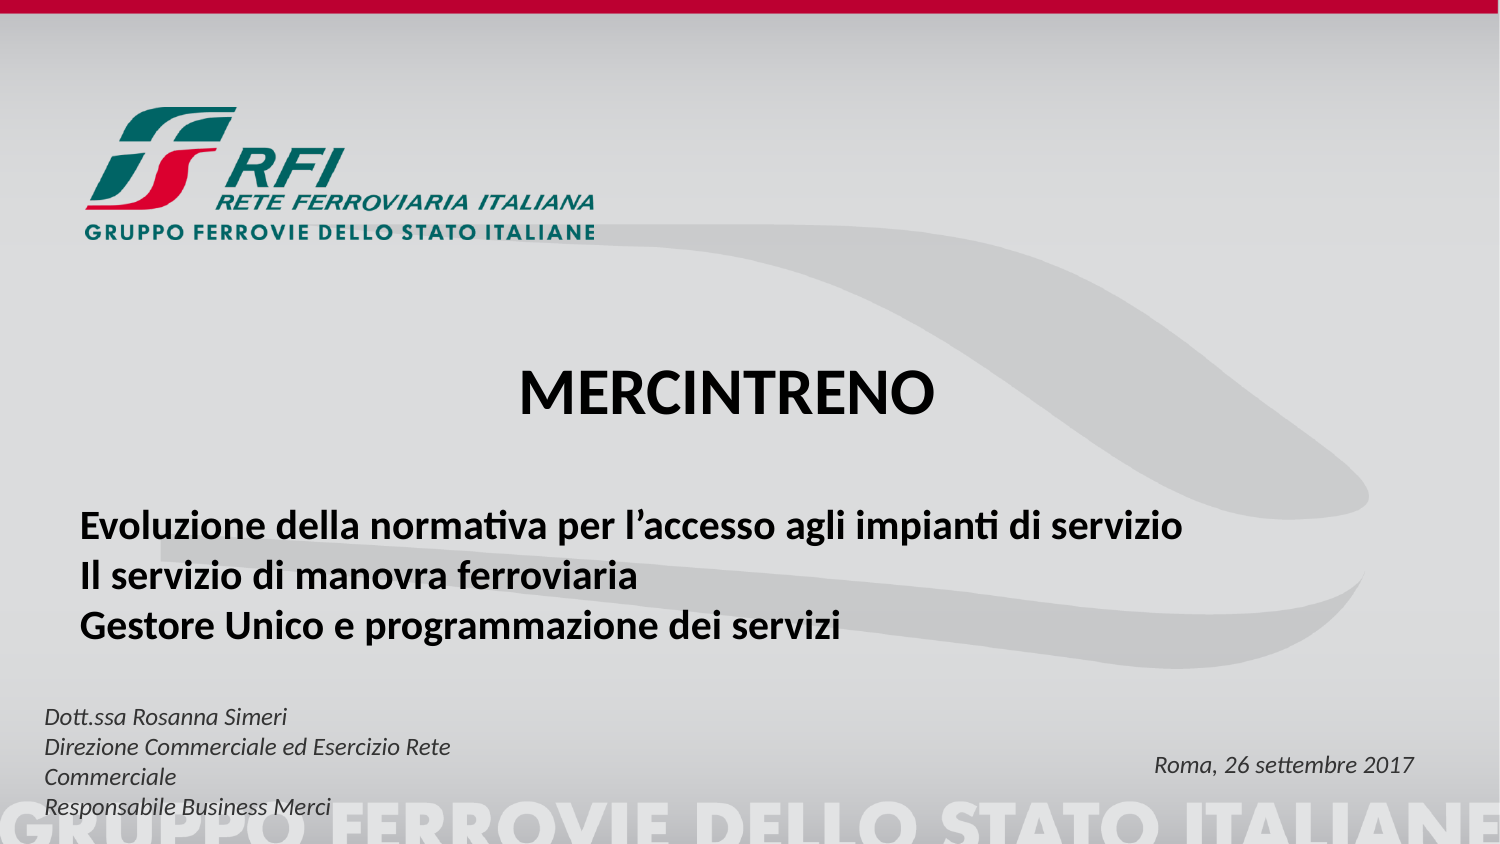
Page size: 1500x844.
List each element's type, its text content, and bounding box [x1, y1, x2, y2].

text_box Roma, 26 settembre 2017 [785, 740, 1436, 780]
text_box MERCINTRENO Evoluzione della normativa per l’accesso agli impianti di servizio Il servizio di manovra ferroviaria Gestore Unico e programmazione dei servizi [64, 280, 1391, 743]
text_box Dott.ssa Rosanna Simeri Direzione Commerciale ed Esercizio Rete Commerciale Responsabile Business Merci [29, 693, 670, 771]
picture [0, 0, 1500, 844]
